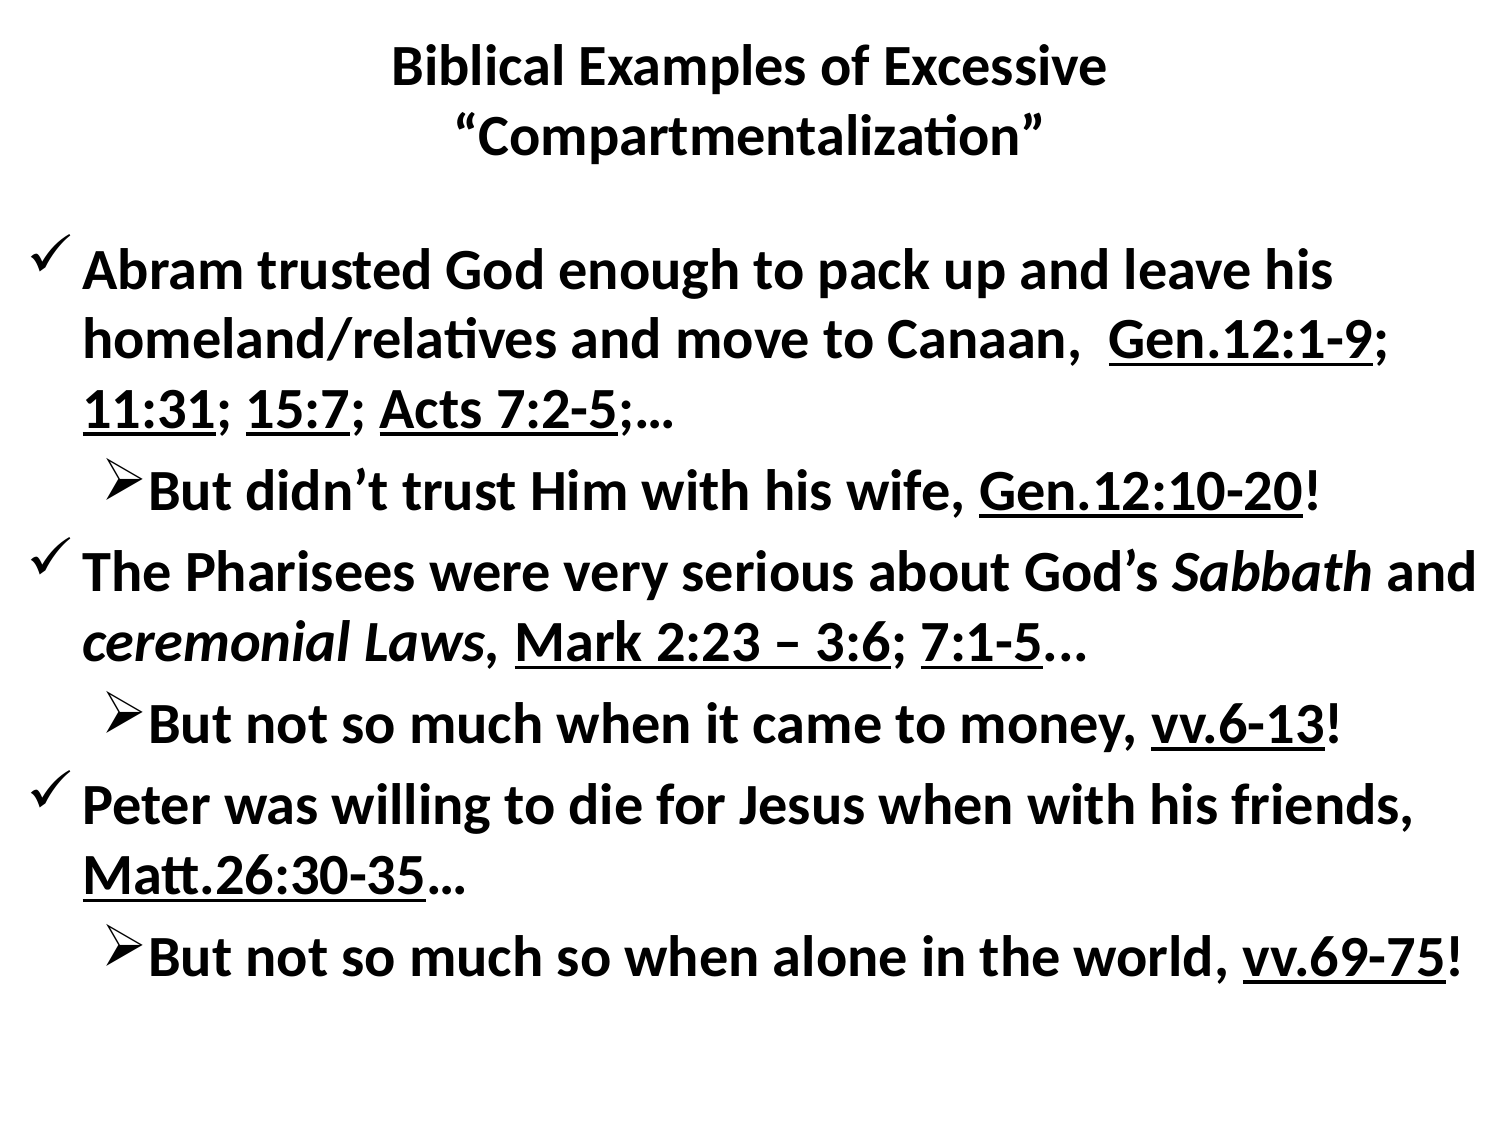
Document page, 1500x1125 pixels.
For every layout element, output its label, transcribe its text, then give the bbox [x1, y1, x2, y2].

title Biblical Examples of Excessive “Compartmentalization” [75, 3, 1425, 192]
list Abram trusted God enough to pack up and leave his homeland/relatives and move to Canaan, Gen.12:1-9; 11:31; 15:7; Acts 7:2-5;… But didn’t trust Him with his wife, Gen.12:10-20! The Pharisees were very serious about God’s Sabbath and ceremonial Laws, Mark 2:23 – 3:6; 7:1-5... But not so much when it came to money, vv.6-13! Peter was willing to die for Jesus when with his friends, Matt.26:30-35… But not so much so when alone in the world, vv.69-75! [11, 223, 1500, 1093]
